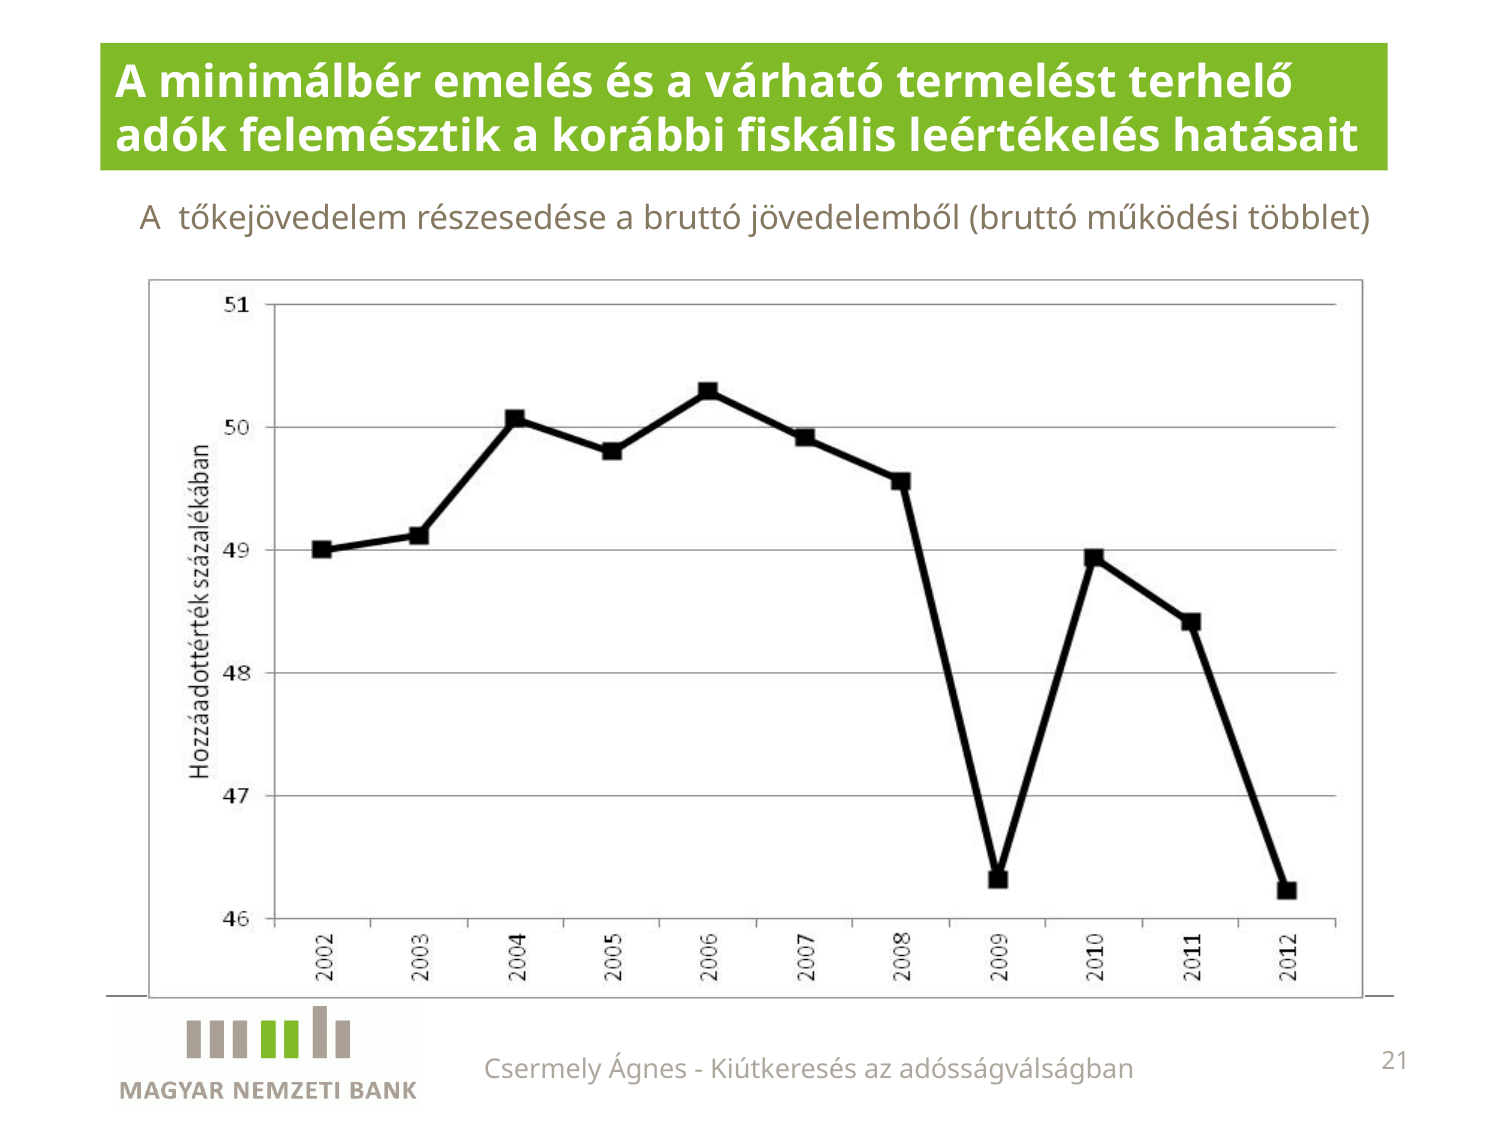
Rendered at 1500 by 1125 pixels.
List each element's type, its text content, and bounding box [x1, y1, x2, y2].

slide_number 21 [1305, 1031, 1425, 1092]
list A tőkejövedelem részesedése a bruttó jövedelemből (bruttó működési többlet) [112, 188, 1400, 268]
title A minimálbér emelés és a várható termelést terhelő adók felemésztik a korábbi fiskális leértékelés hatásait [100, 42, 1388, 171]
picture [112, 278, 1365, 1107]
footer Csermely Ágnes - Kiútkeresés az adósságválságban [468, 1031, 1270, 1092]
